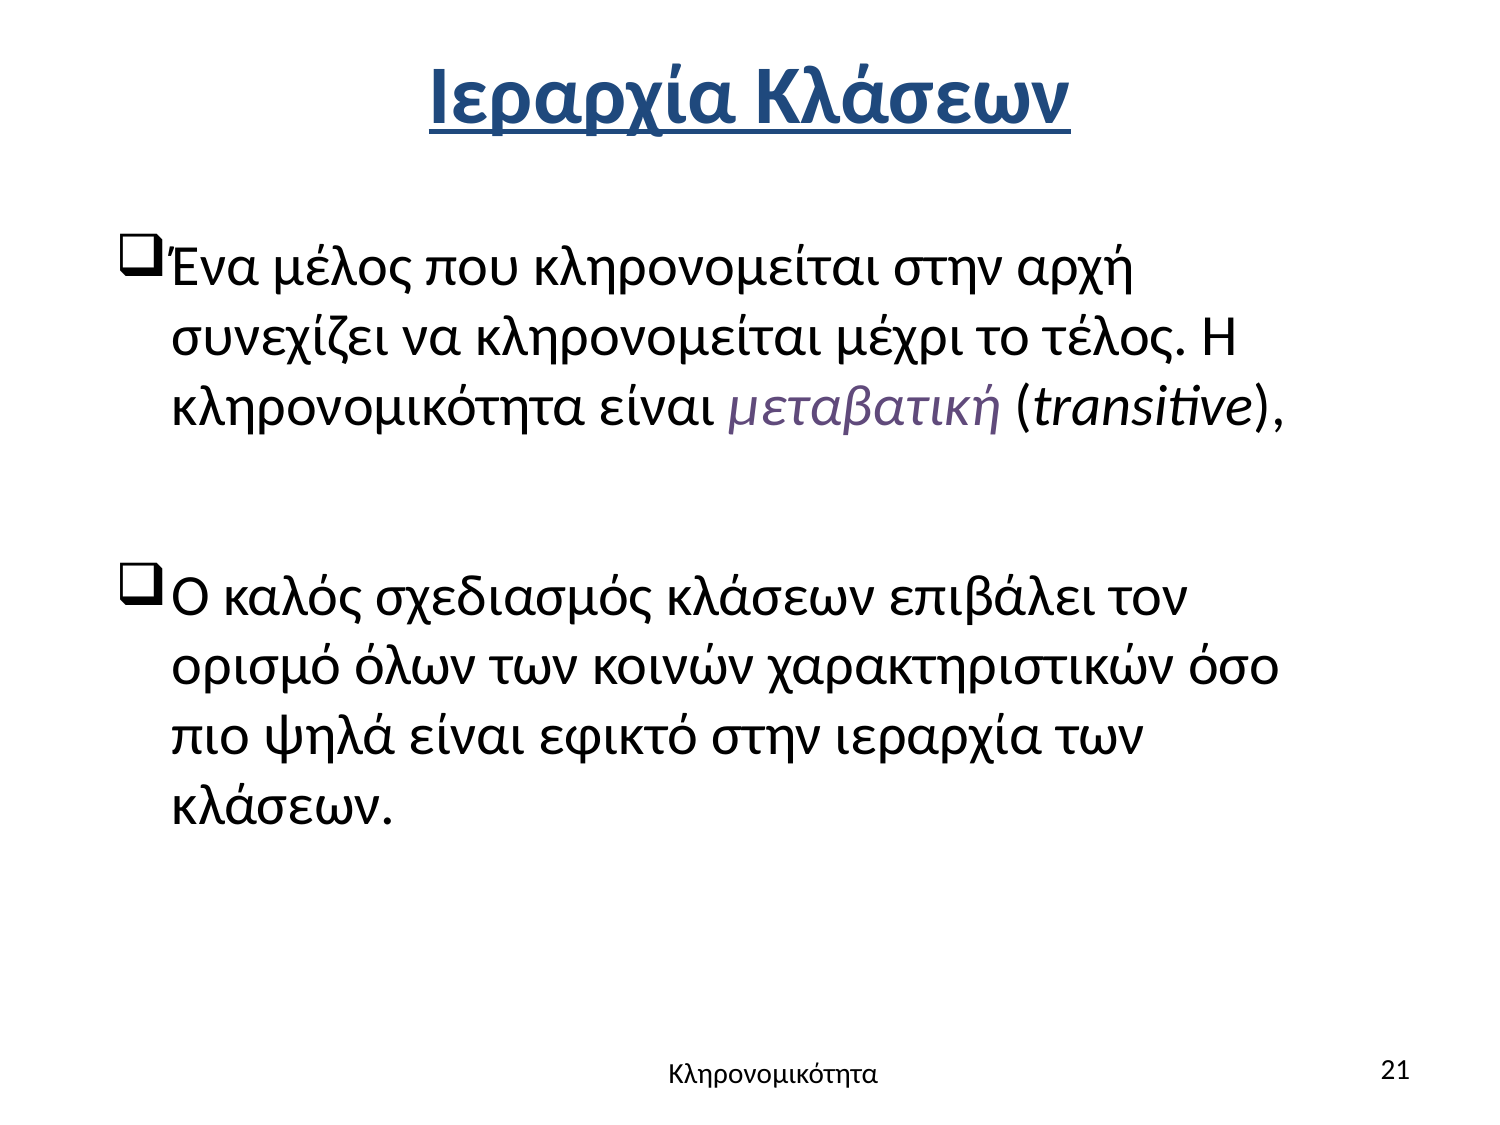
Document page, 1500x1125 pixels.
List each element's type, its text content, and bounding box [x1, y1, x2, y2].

text_box Κληρονομικότητα [511, 1046, 1036, 1125]
text_box 21 [1074, 1042, 1425, 1103]
title Ιεραρχία Κλάσεων [75, 0, 1425, 197]
text_box Ένα μέλος που κληρονομείται στην αρχή συνεχίζει να κληρονομείται μέχρι το τέλος. Η κληρονομικότητα είναι μεταβατική (transitive), Ο καλός σχεδιασμός κλάσεων επιβάλει τον ορισμό όλων των κοινών χαρακτηριστικών όσο πιο ψηλά είναι εφικτό στην ιεραρχία των κλάσεων. [100, 219, 1376, 983]
